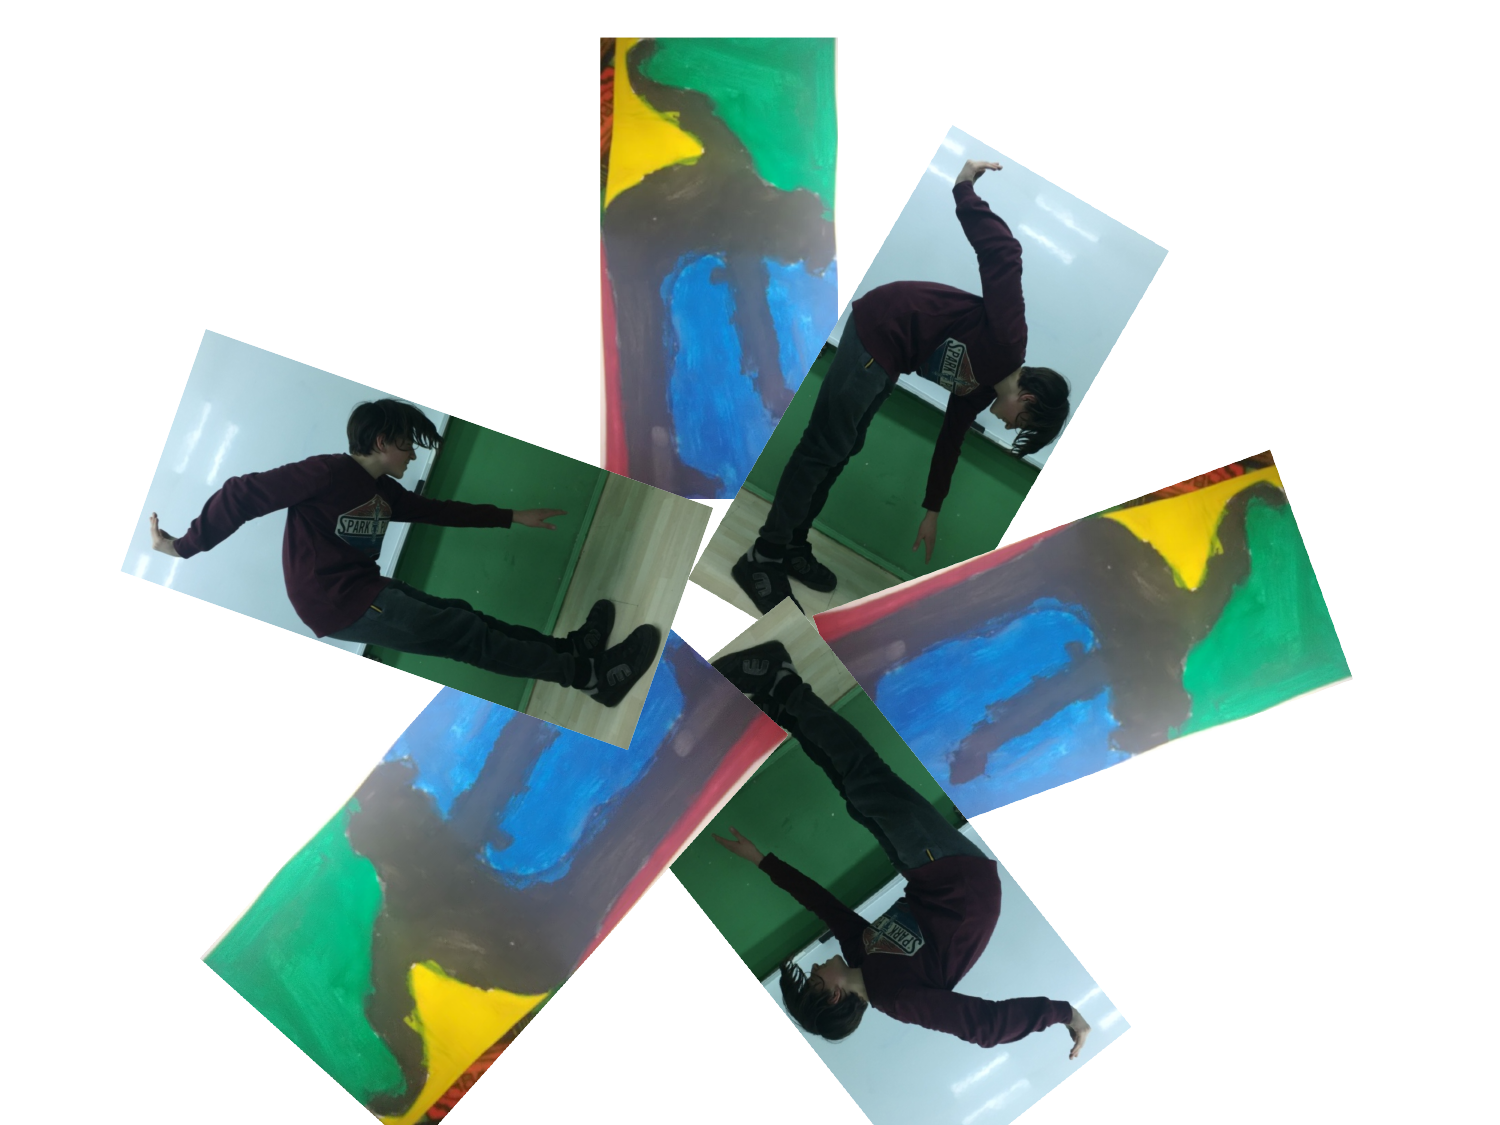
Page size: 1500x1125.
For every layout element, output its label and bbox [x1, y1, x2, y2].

picture [121, 38, 1352, 1125]
